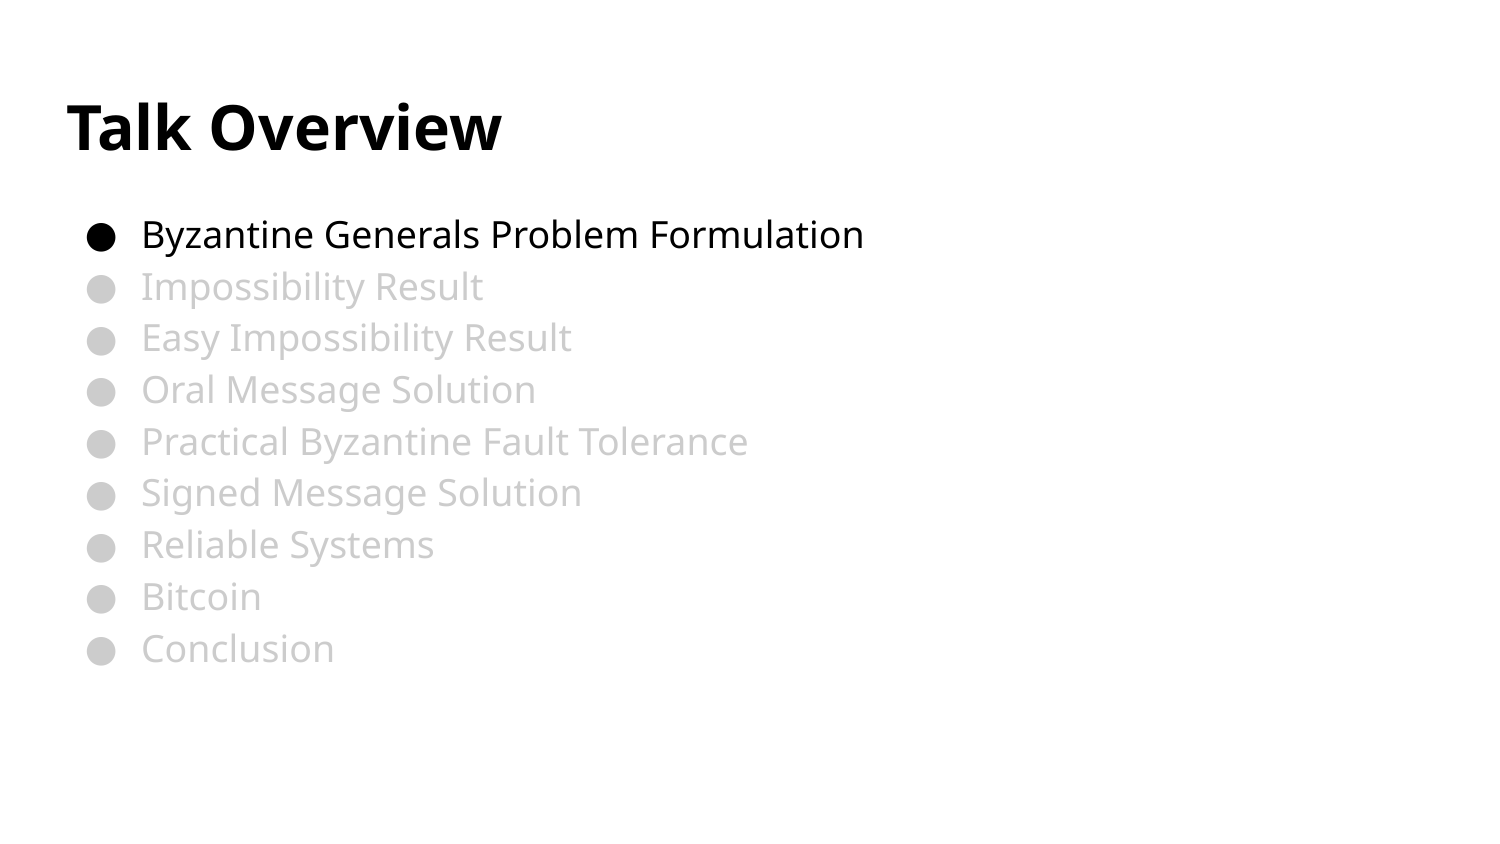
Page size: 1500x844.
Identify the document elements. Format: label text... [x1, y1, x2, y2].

list Byzantine Generals Problem Formulation Impossibility Result Easy Impossibility Result Oral Message Solution Practical Byzantine Fault Tolerance Signed Message Solution Reliable Systems Bitcoin Conclusion [51, 189, 1449, 750]
title Talk Overview [51, 72, 1449, 176]
